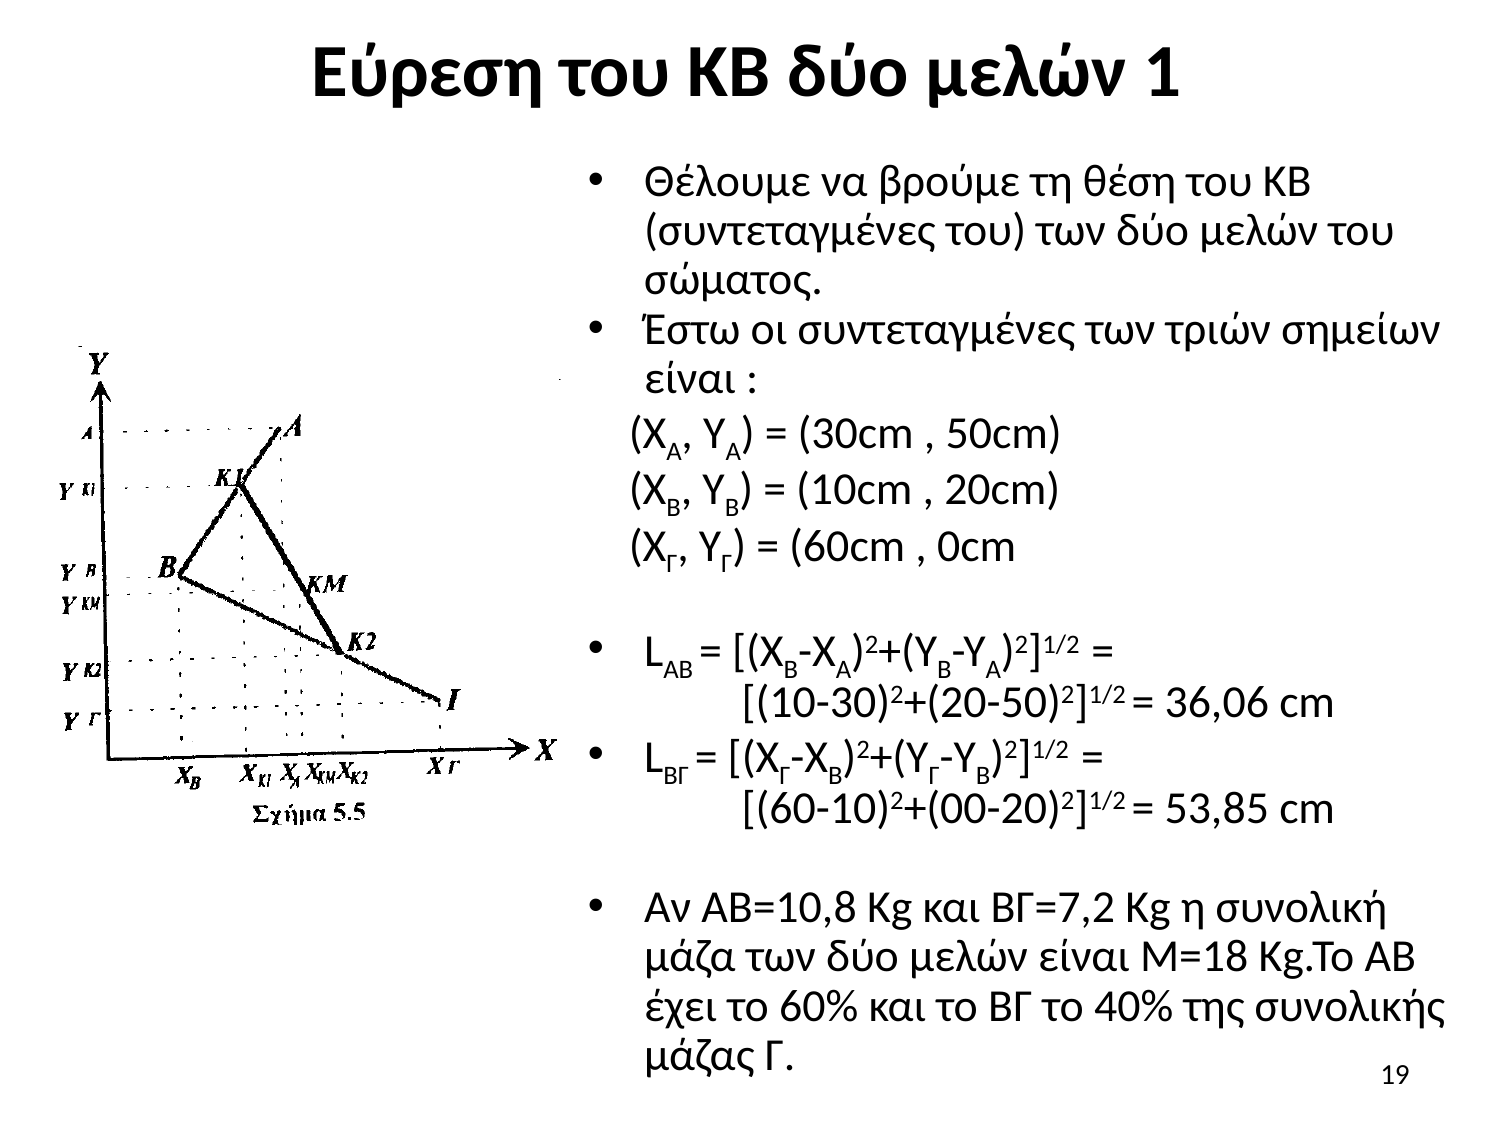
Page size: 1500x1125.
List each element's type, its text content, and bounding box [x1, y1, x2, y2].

slide_number 19 [1074, 1042, 1425, 1103]
list Θέλουμε να βρούμε τη θέση του ΚΒ (συντεταγμένες του) των δύο μελών του σώματος. Έστω οι συντεταγμένες των τριών σημείων είναι : (ΧΑ, ΥΑ) = (30cm , 50cm) (ΧΒ, ΥΒ) = (10cm , 20cm) (ΧΓ, ΥΓ) = (60cm , 0cm LAB = [(XB-XA)2+(YB-YA)2]1/2 = [(10-30)2+(20-50)2]1/2 = 36,06 cm LBΓ = [(XΓ-XΒ)2+(YΓ-YΒ)2]1/2 = [(60-10)2+(00-20)2]1/2 = 53,85 cm Αν ΑΒ=10,8 Kg και ΒΓ=7,2 Kg η συνολική μάζα των δύο μελών είναι Μ=18 Kg.To ΑΒ έχει το 60% και το ΒΓ το 40% της συνολικής μάζας Γ. [572, 149, 1471, 1058]
title Εύρεση του ΚΒ δύο μελών 1 [41, 30, 1453, 102]
picture [52, 346, 562, 825]
